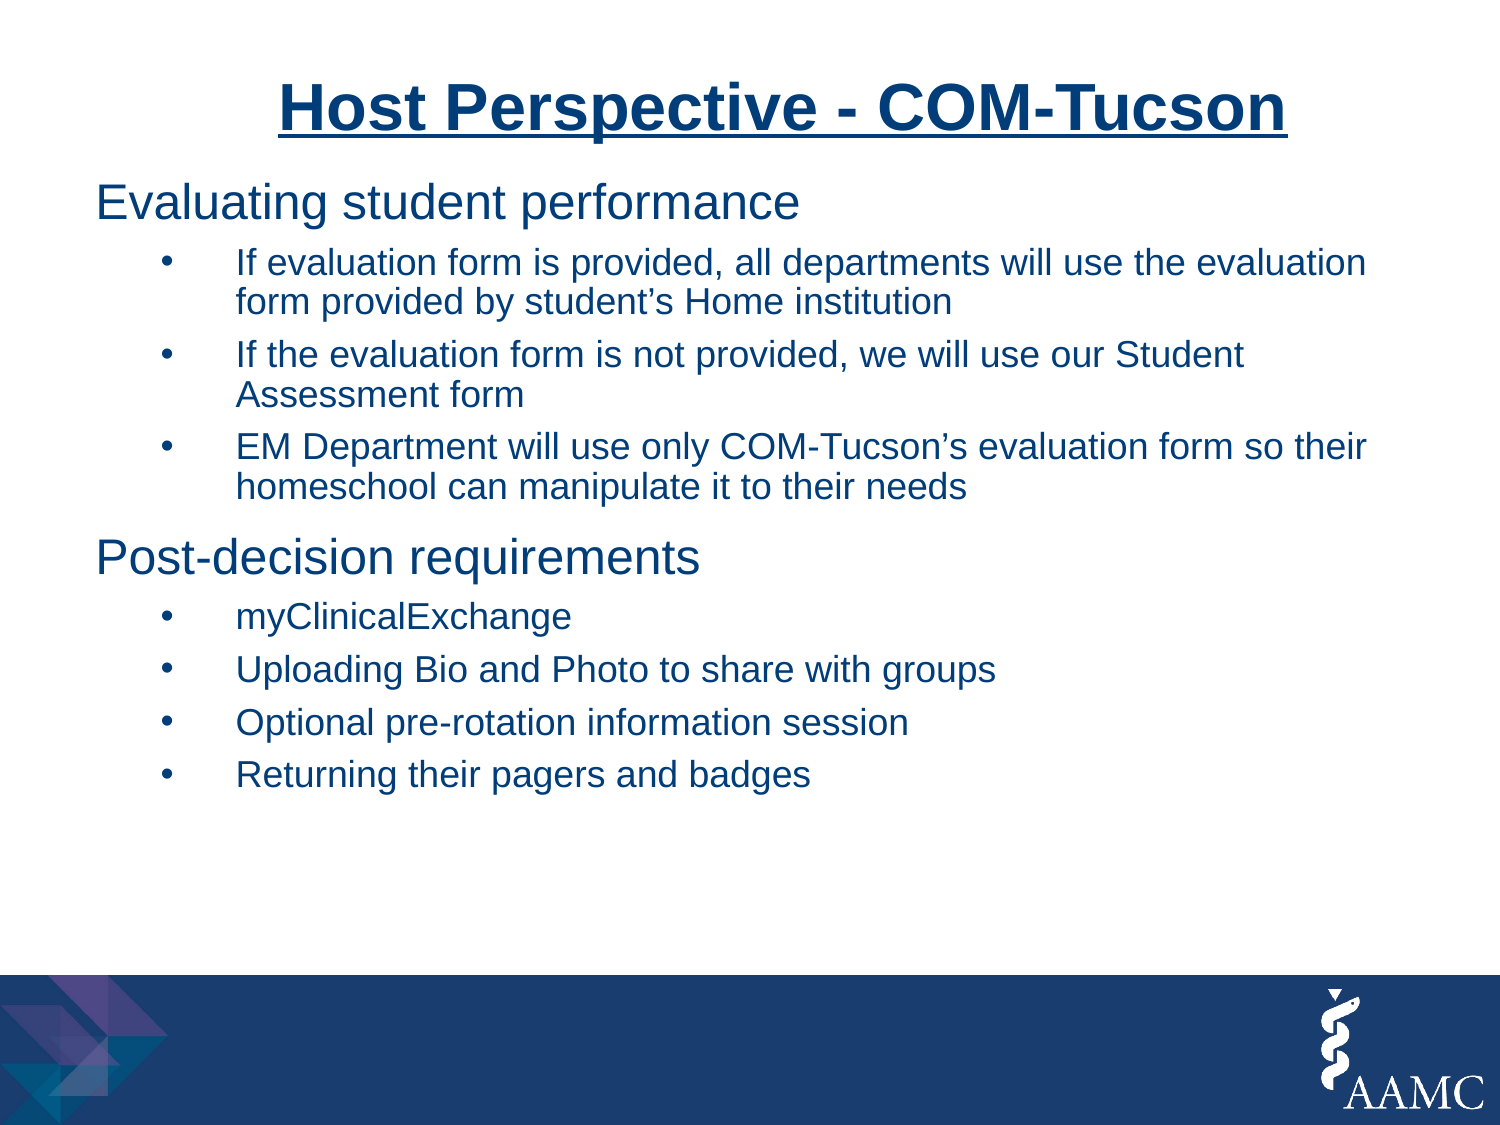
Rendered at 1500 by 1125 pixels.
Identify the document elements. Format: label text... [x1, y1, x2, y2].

title Host Perspective - COM-Tucson [95, 42, 1472, 145]
picture [0, 975, 1500, 1125]
list Evaluating student performance If evaluation form is provided, all departments will use the evaluation form provided by student’s Home institution If the evaluation form is not provided, we will use our Student Assessment form EM Department will use only COM-Tucson’s evaluation form so their homeschool can manipulate it to their needs Post-decision requirements myClinicalExchange Uploading Bio and Photo to share with groups Optional pre-rotation information session Returning their pagers and badges [95, 177, 1406, 964]
